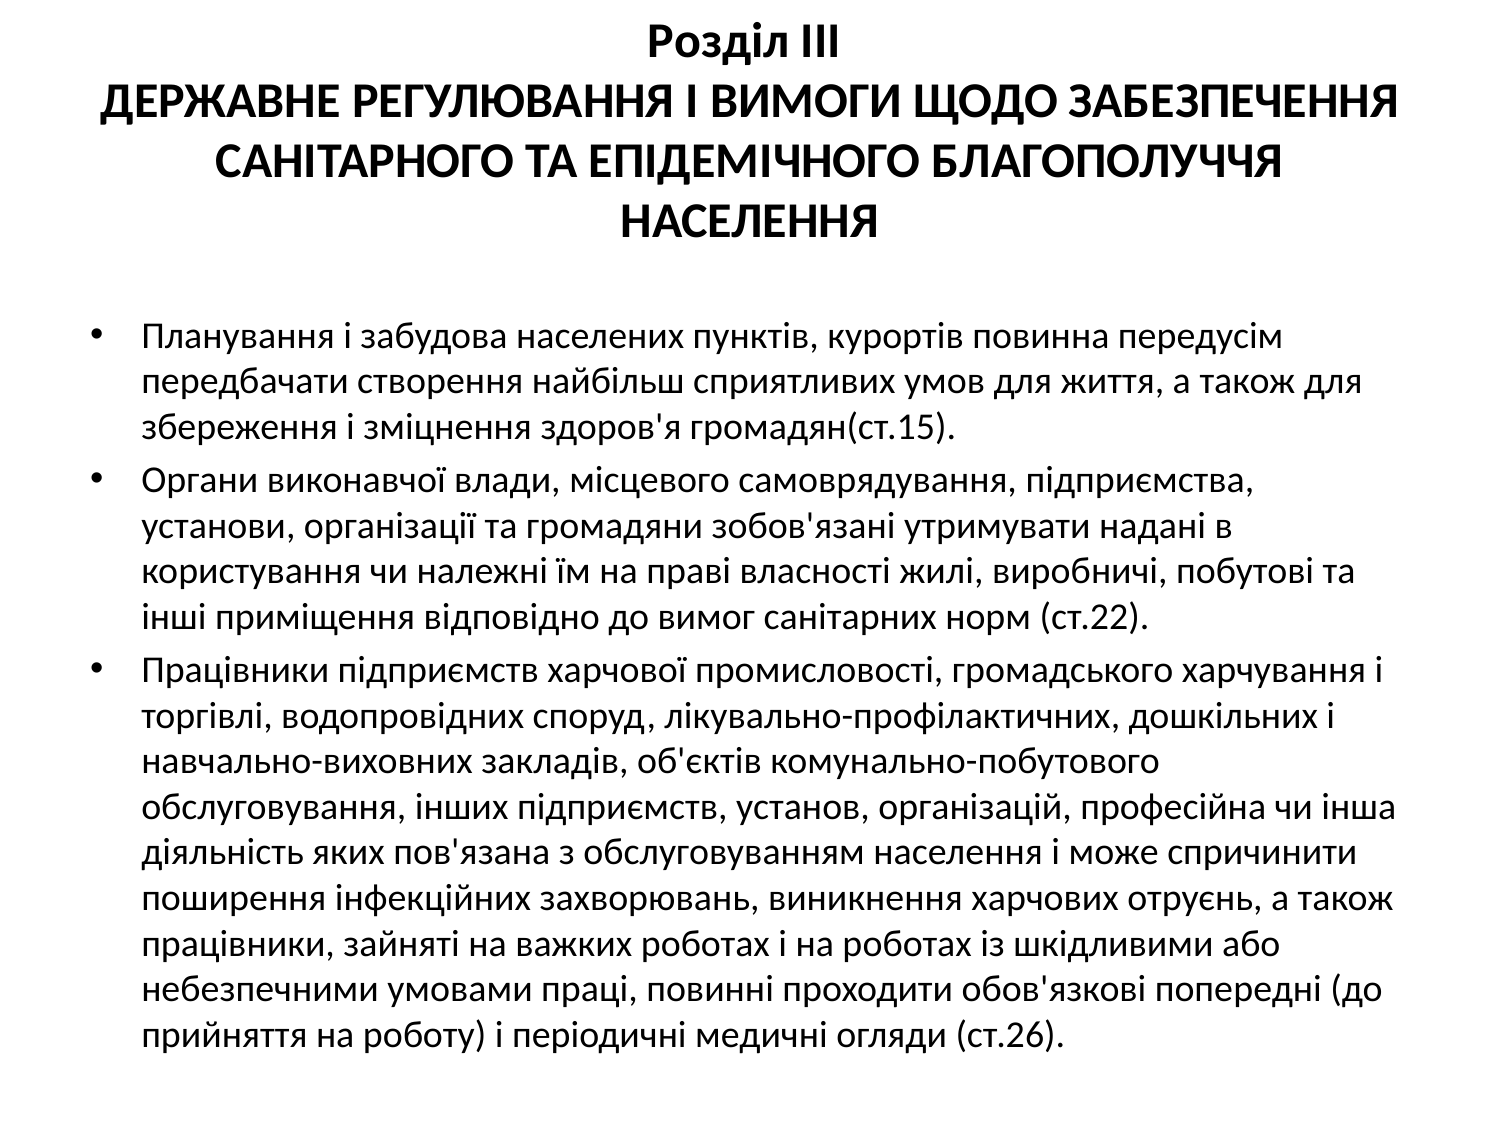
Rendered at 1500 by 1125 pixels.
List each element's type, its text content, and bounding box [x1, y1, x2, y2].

title Розділ III ДЕРЖАВНЕ РЕГУЛЮВАННЯ І ВИМОГИ ЩОДО ЗАБЕЗПЕЧЕННЯ САНІТАРНОГО ТА ЕПІДЕМІЧНОГО БЛАГОПОЛУЧЧЯ НАСЕЛЕННЯ [75, 0, 1425, 256]
list Планування і забудова населених пунктів, курортів повинна передусім передбачати створення найбільш сприятливих умов для життя, а також для збереження і зміцнення здоров'я громадян(ст.15). Органи виконавчої влади, місцевого самоврядування, підприємства, установи, організації та громадяни зобов'язані утримувати надані в користування чи належні їм на праві власності жилі, виробничі, побутові та інші приміщення відповідно до вимог санітарних норм (ст.22). Працівники підприємств харчової промисловості, громадського харчування і торгівлі, водопровідних споруд, лікувально-профілактичних, дошкільних і навчально-виховних закладів, об'єктів комунально-побутового обслуговування, інших підприємств, установ, організацій, професійна чи інша діяльність яких пов'язана з обслуговуванням населення і може спричинити поширення інфекційних захворювань, виникнення харчових отруєнь, а також працівники, зайняті на важких роботах і на роботах із шкідливими або небезпечними умовами праці, повинні проходити обов'язкові попередні (до прийняття на роботу) і періодичні медичні огляди (ст.26). [75, 302, 1425, 1106]
